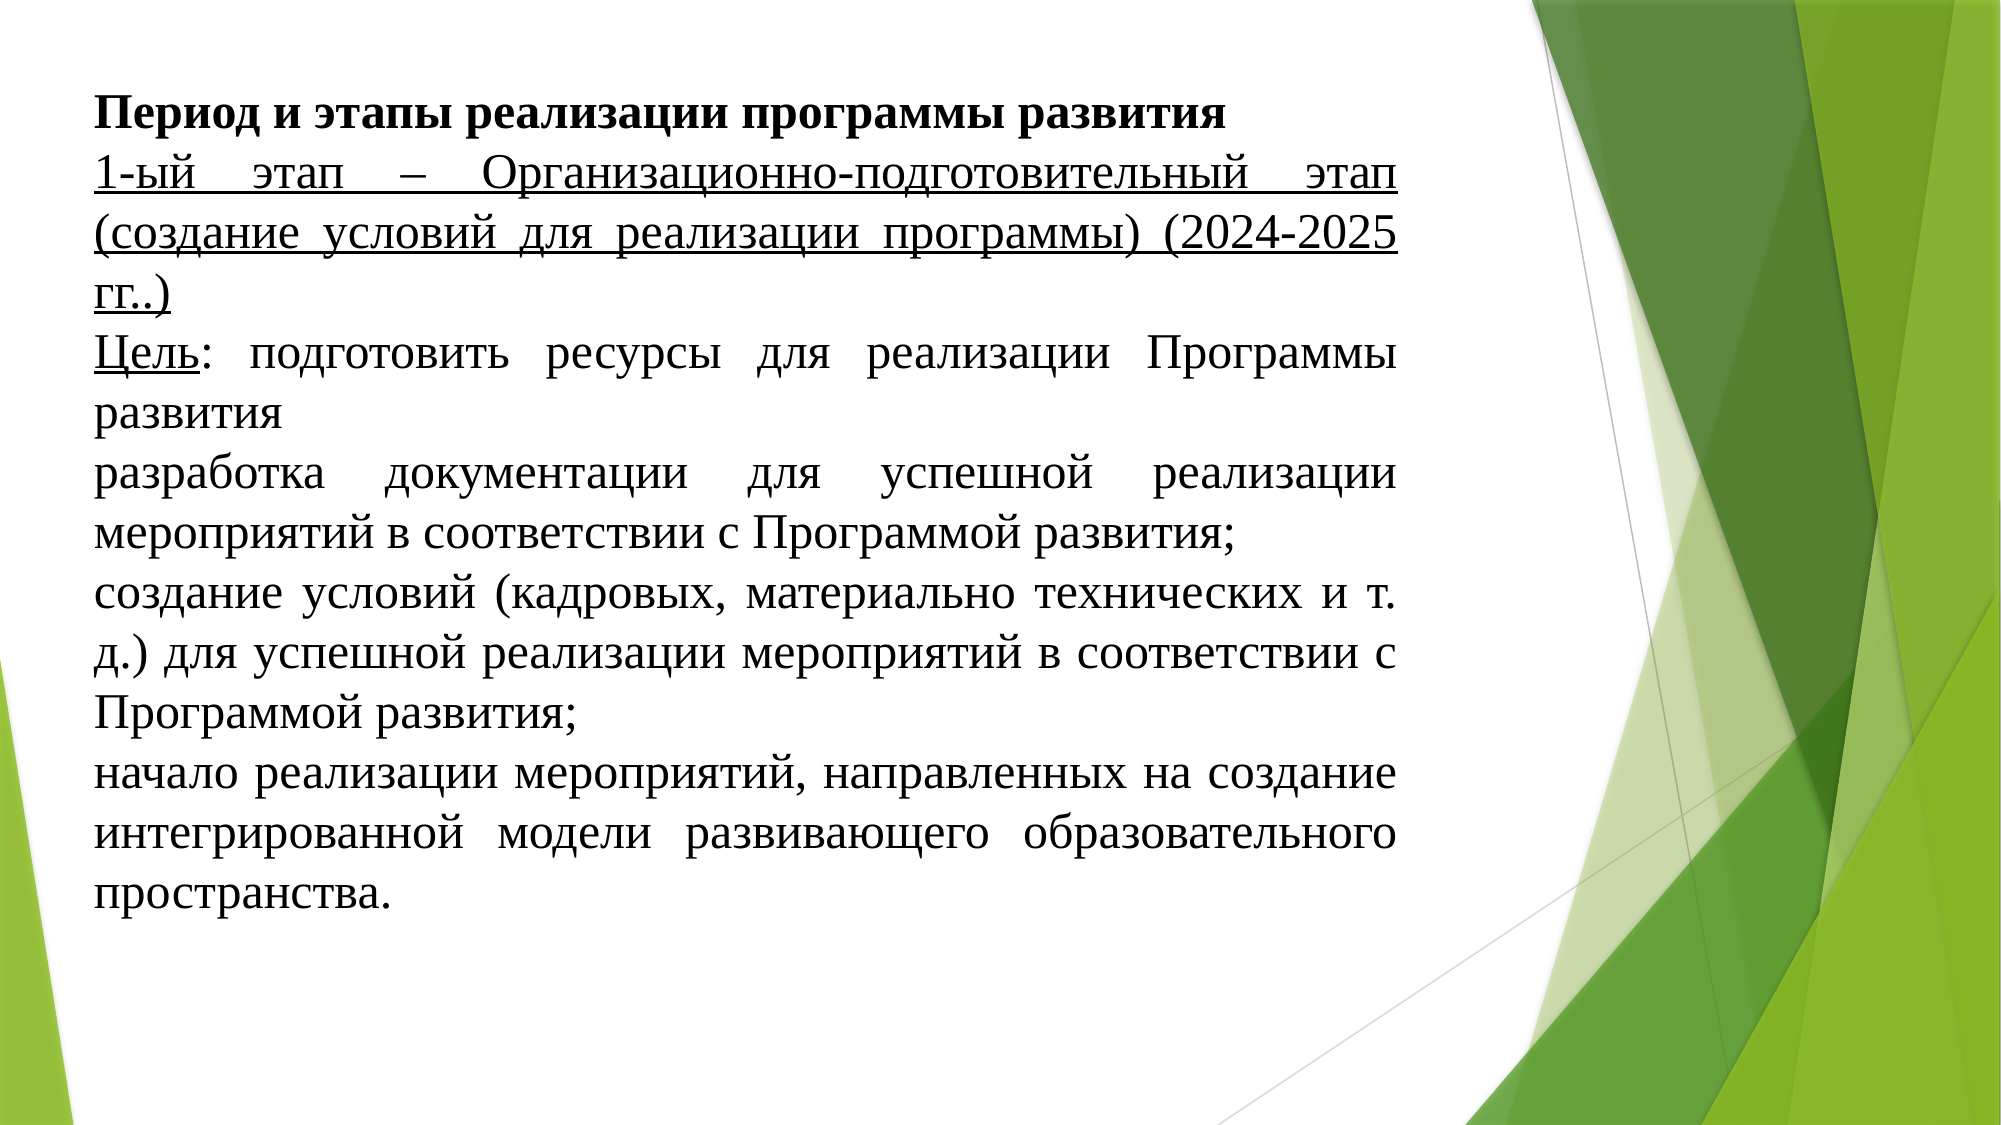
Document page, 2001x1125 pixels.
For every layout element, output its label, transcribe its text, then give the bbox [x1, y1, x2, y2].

text_box Период и этапы реализации программы развития 1-ый этап – Организационно-подготовительный этап (создание условий для реализации программы) (2024-2025 гг..) Цель: подготовить ресурсы для реализации Программы развития разработка документации для успешной реализации мероприятий в соответствии с Программой развития; создание условий (кадровых, материально технических и т. д.) для успешной реализации мероприятий в соответствии с Программой развития; начало реализации мероприятий, направленных на создание интегрированной модели развивающего образовательного пространства. [79, 70, 1413, 986]
